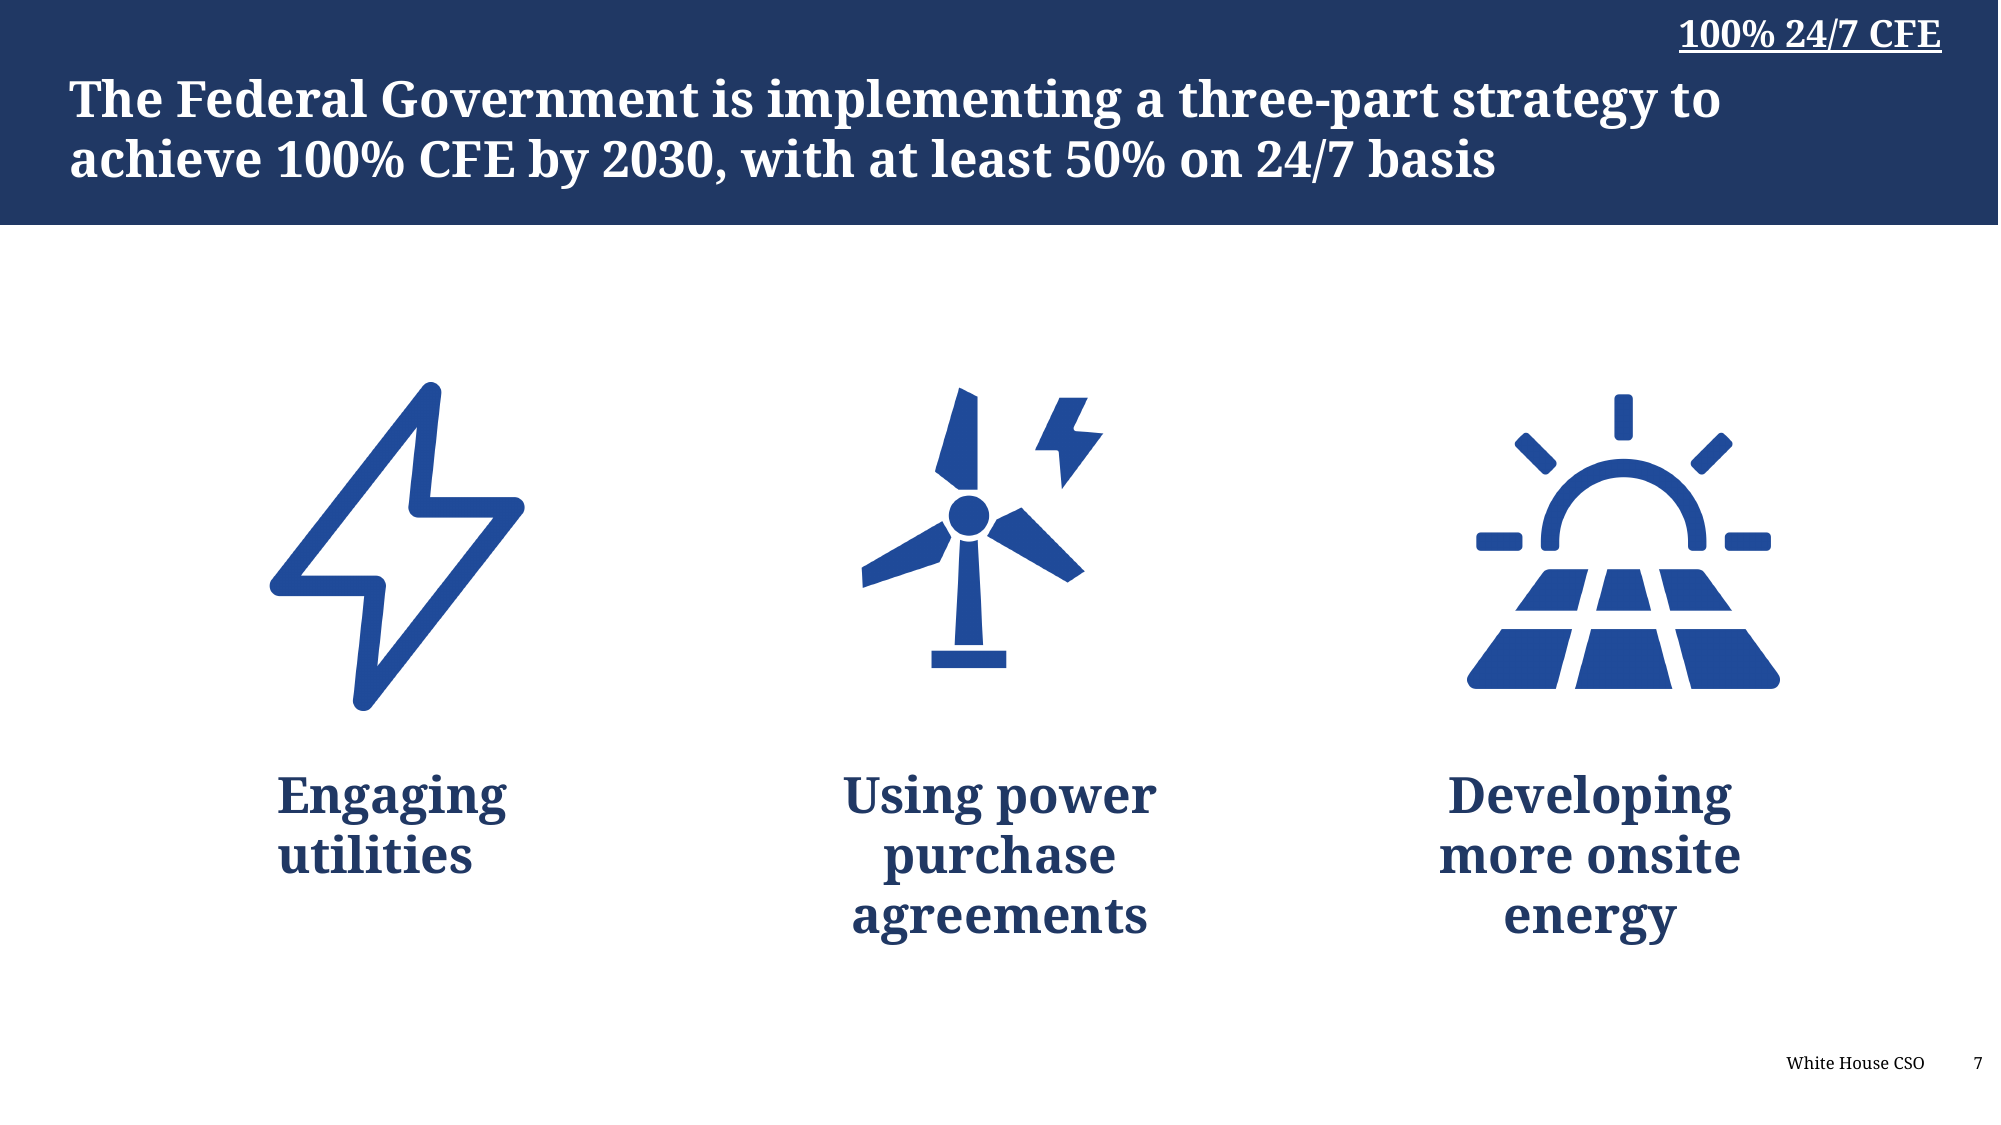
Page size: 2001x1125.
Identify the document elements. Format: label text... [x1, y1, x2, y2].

picture [1467, 385, 1780, 699]
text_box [1757, 1045, 2000, 1081]
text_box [262, 756, 1780, 954]
picture [233, 382, 561, 711]
text_box 100% 24/7 CFE [1664, 2, 1957, 62]
picture [790, 343, 1158, 711]
text_box [0, 0, 1998, 225]
text_box The Federal Government is implementing a three-part strategy to achieve 100% CFE by 2030, with at least 50% on 24/7 basis [54, 59, 1943, 195]
